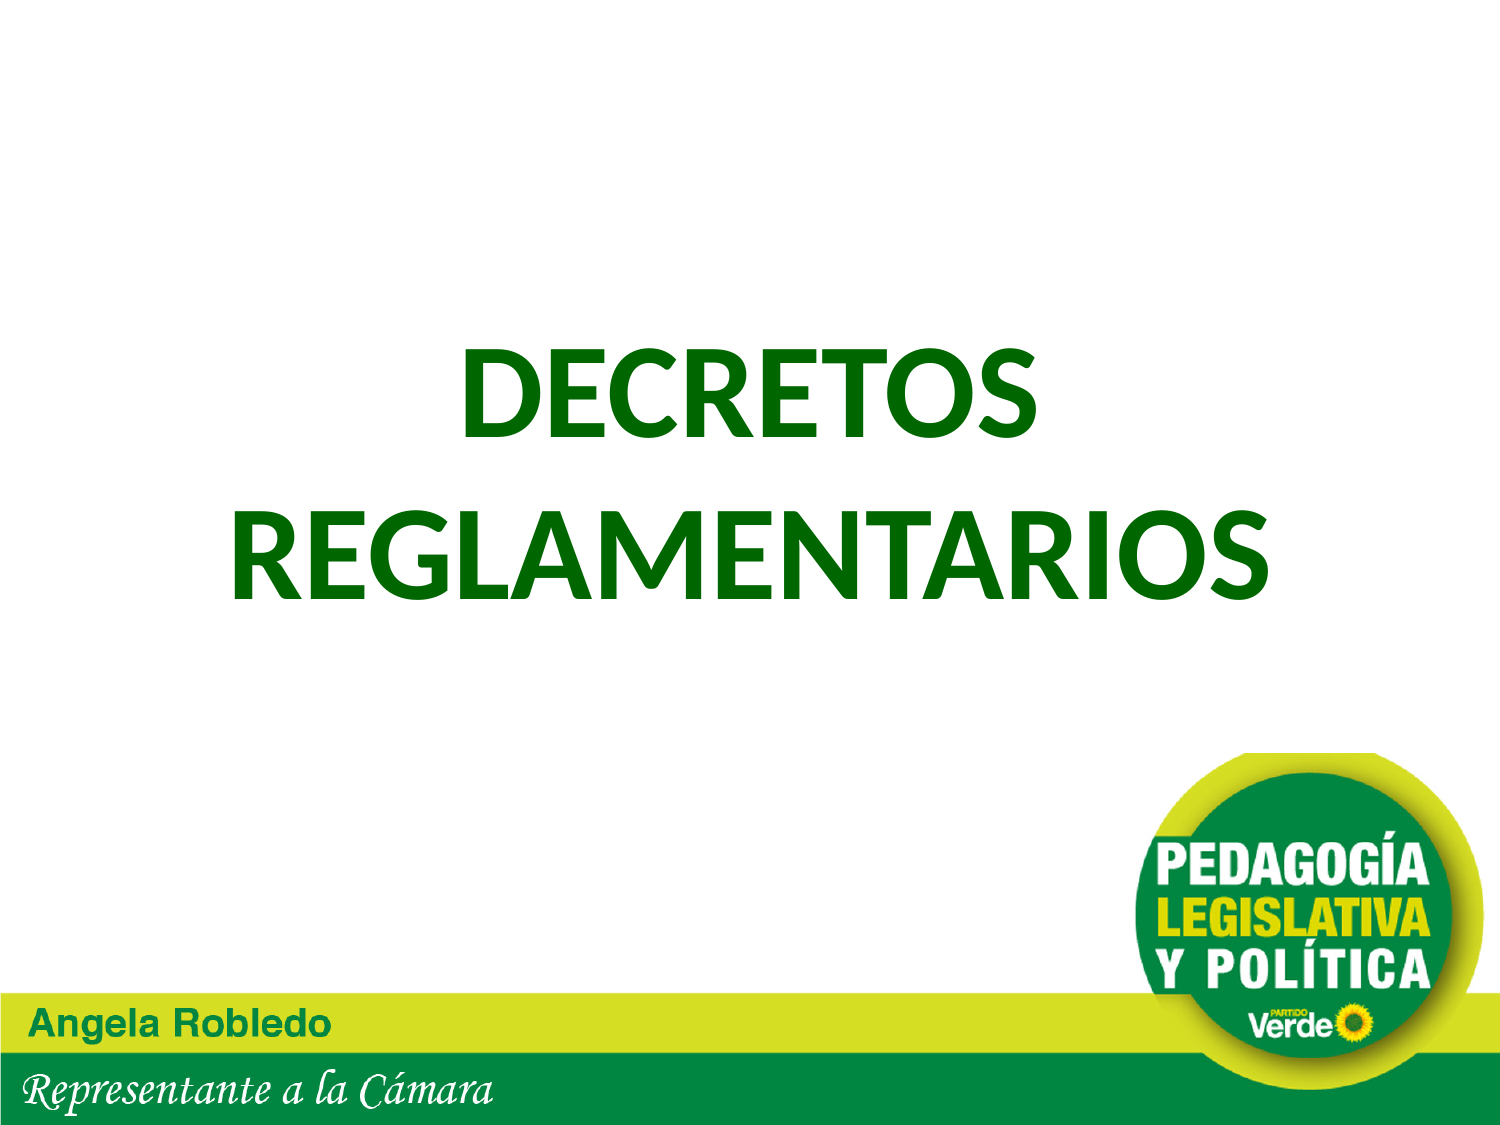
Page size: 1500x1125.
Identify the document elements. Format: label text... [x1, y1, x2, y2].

picture [0, 753, 1500, 1125]
title DECRETOS REGLAMENTARIOS [74, 370, 1426, 559]
